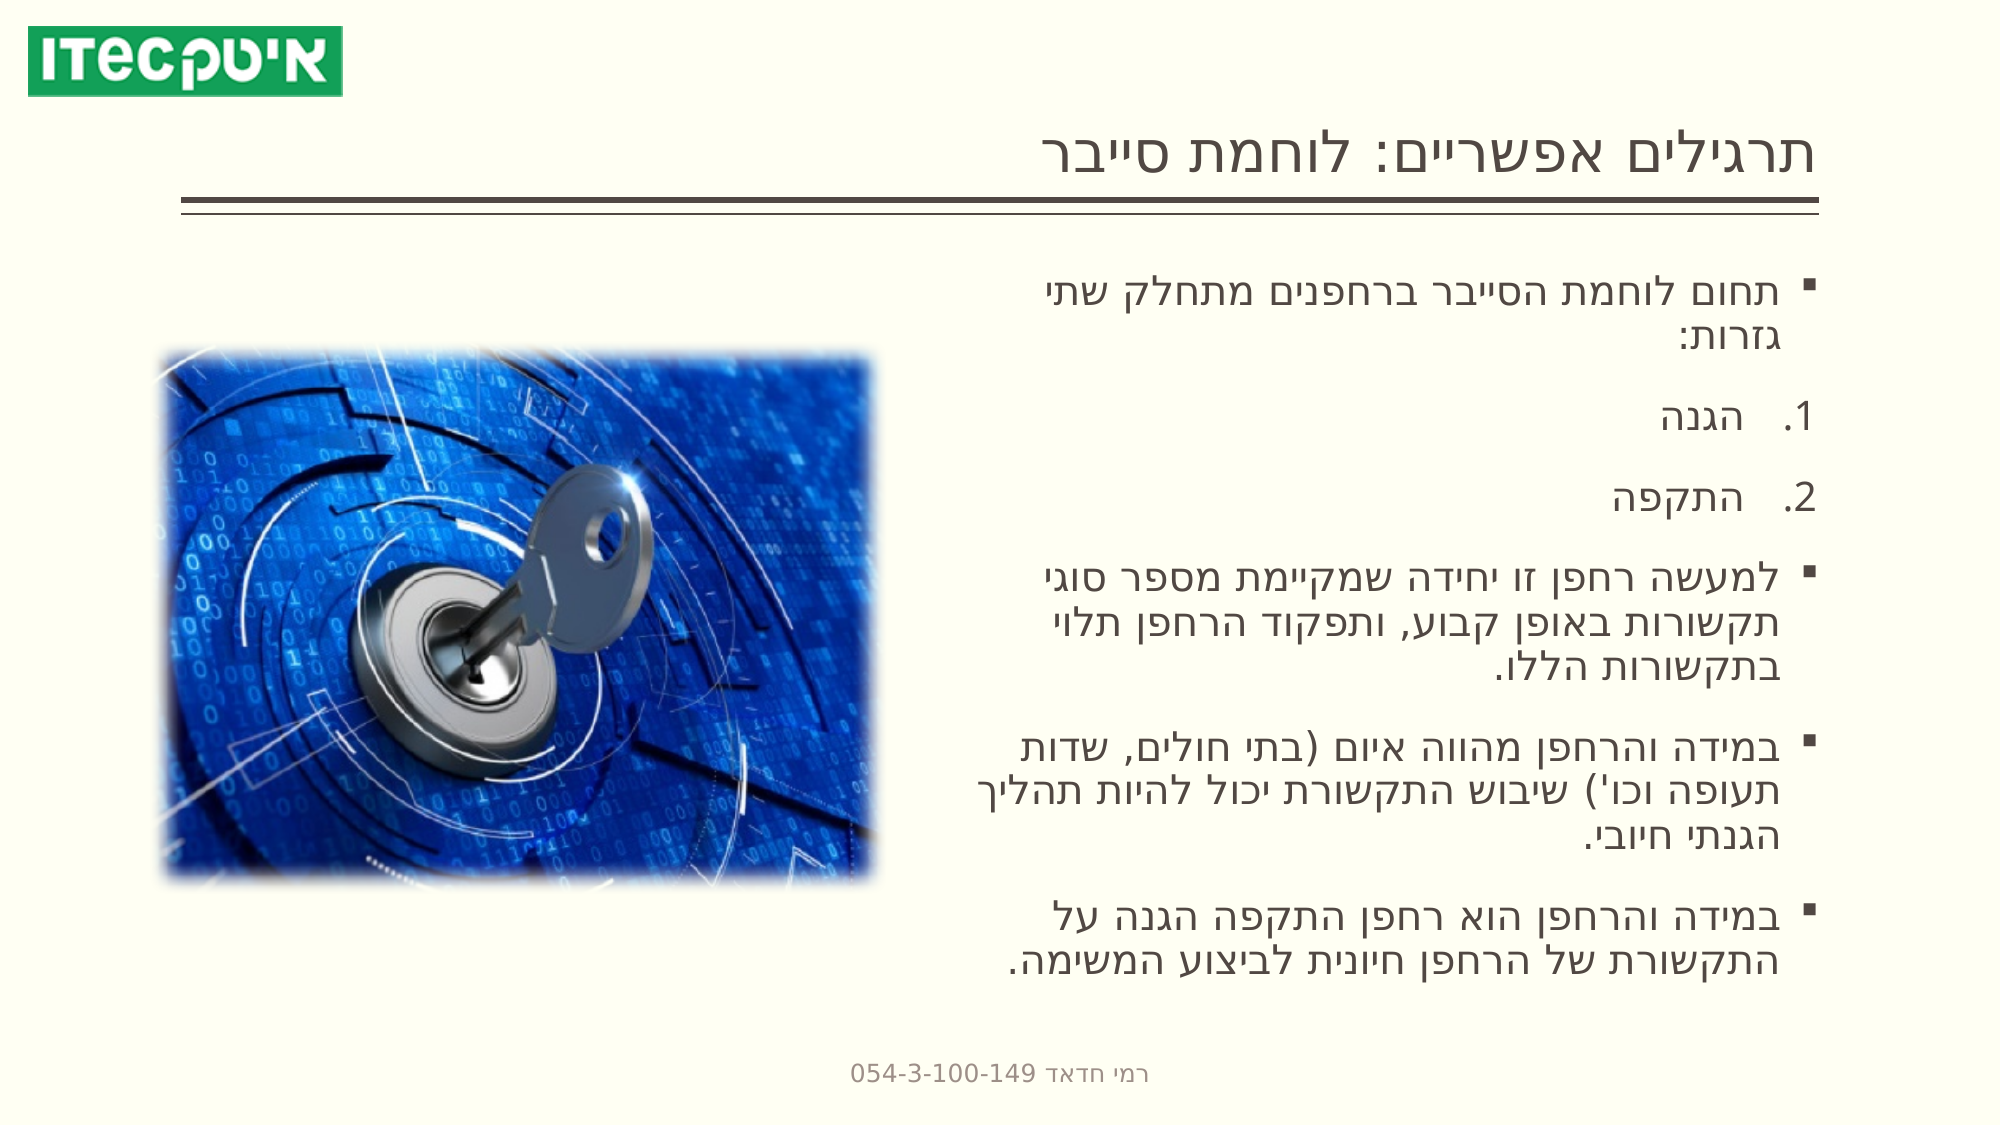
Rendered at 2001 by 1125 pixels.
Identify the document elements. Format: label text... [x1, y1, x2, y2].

picture [149, 340, 887, 895]
title תרגילים אפשריים: לוחמת סייבר [181, 12, 1819, 193]
footer רמי חדאד 054-3-100-149 [481, 1042, 1519, 1103]
picture [28, 26, 343, 98]
list תחום לוחמת הסייבר ברחפנים מתחלק שתי גזרות: הגנה התקפה למעשה רחפן זו יחידה שמקיימת מספר סוגי תקשורות באופן קבוע, ותפקוד הרחפן תלוי בתקשורות הללו. במידה והרחפן מהווה איום (בתי חולים, שדות תעופה וכו') שיבוש התקשורת יכול להיות תהליך הגנתי חיובי. במידה והרחפן הוא רחפן התקפה הגנה על התקשורת של הרחפן חיונית לביצוע המשימה. [935, 262, 1819, 997]
